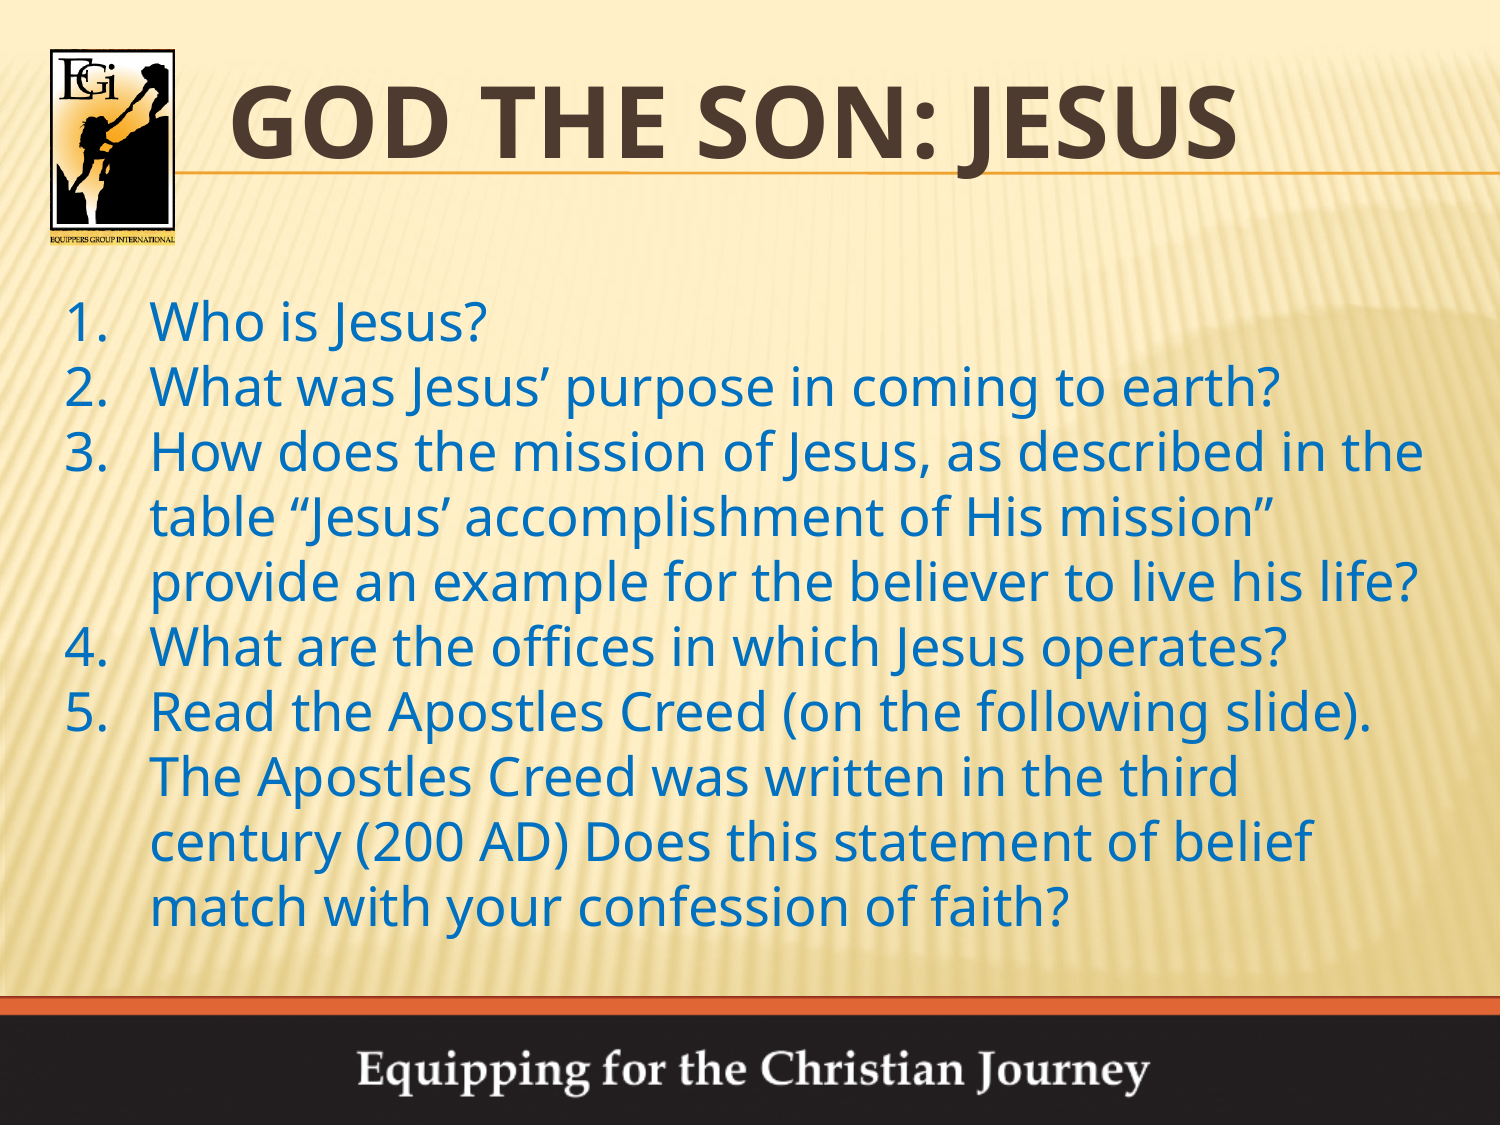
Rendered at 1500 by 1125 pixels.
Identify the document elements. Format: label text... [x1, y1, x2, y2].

picture [49, 49, 176, 246]
text_box Who is Jesus? What was Jesus’ purpose in coming to earth? How does the mission of Jesus, as described in the table “Jesus’ accomplishment of His mission” provide an example for the believer to live his life? What are the offices in which Jesus operates? Read the Apostles Creed (on the following slide). The Apostles Creed was written in the third century (200 AD) Does this statement of belief match with your confession of faith? [50, 279, 1457, 945]
picture [0, 993, 1500, 1125]
title god the son: Jesus [212, 50, 1457, 188]
